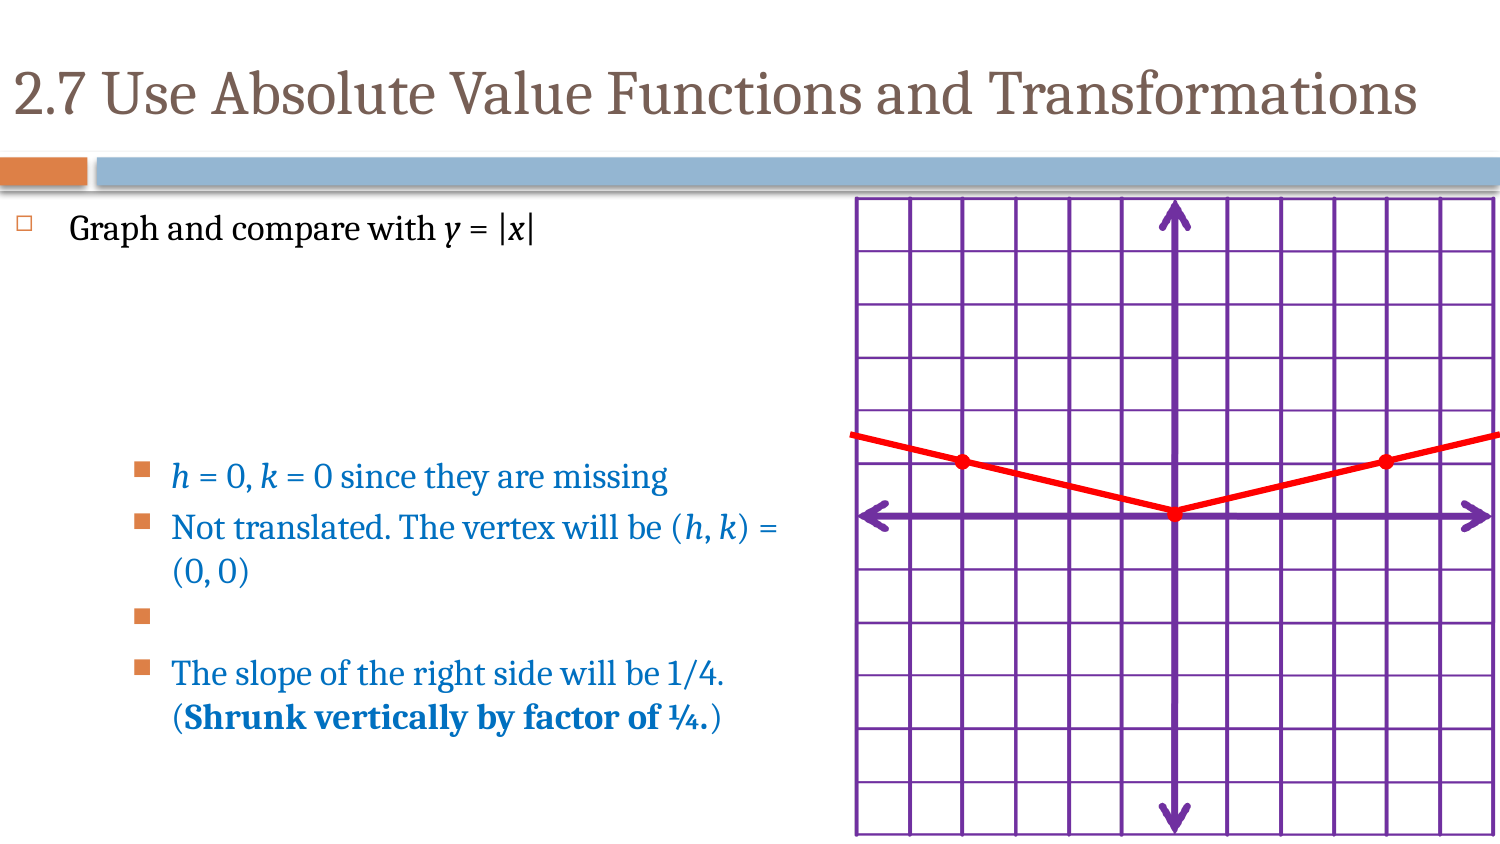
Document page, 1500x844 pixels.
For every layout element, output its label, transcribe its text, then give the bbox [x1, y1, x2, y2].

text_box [1179, 433, 1500, 511]
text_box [849, 433, 1171, 511]
picture [823, 164, 1500, 844]
title 2.7 Use Absolute Value Functions and Transformations [0, 28, 1500, 150]
